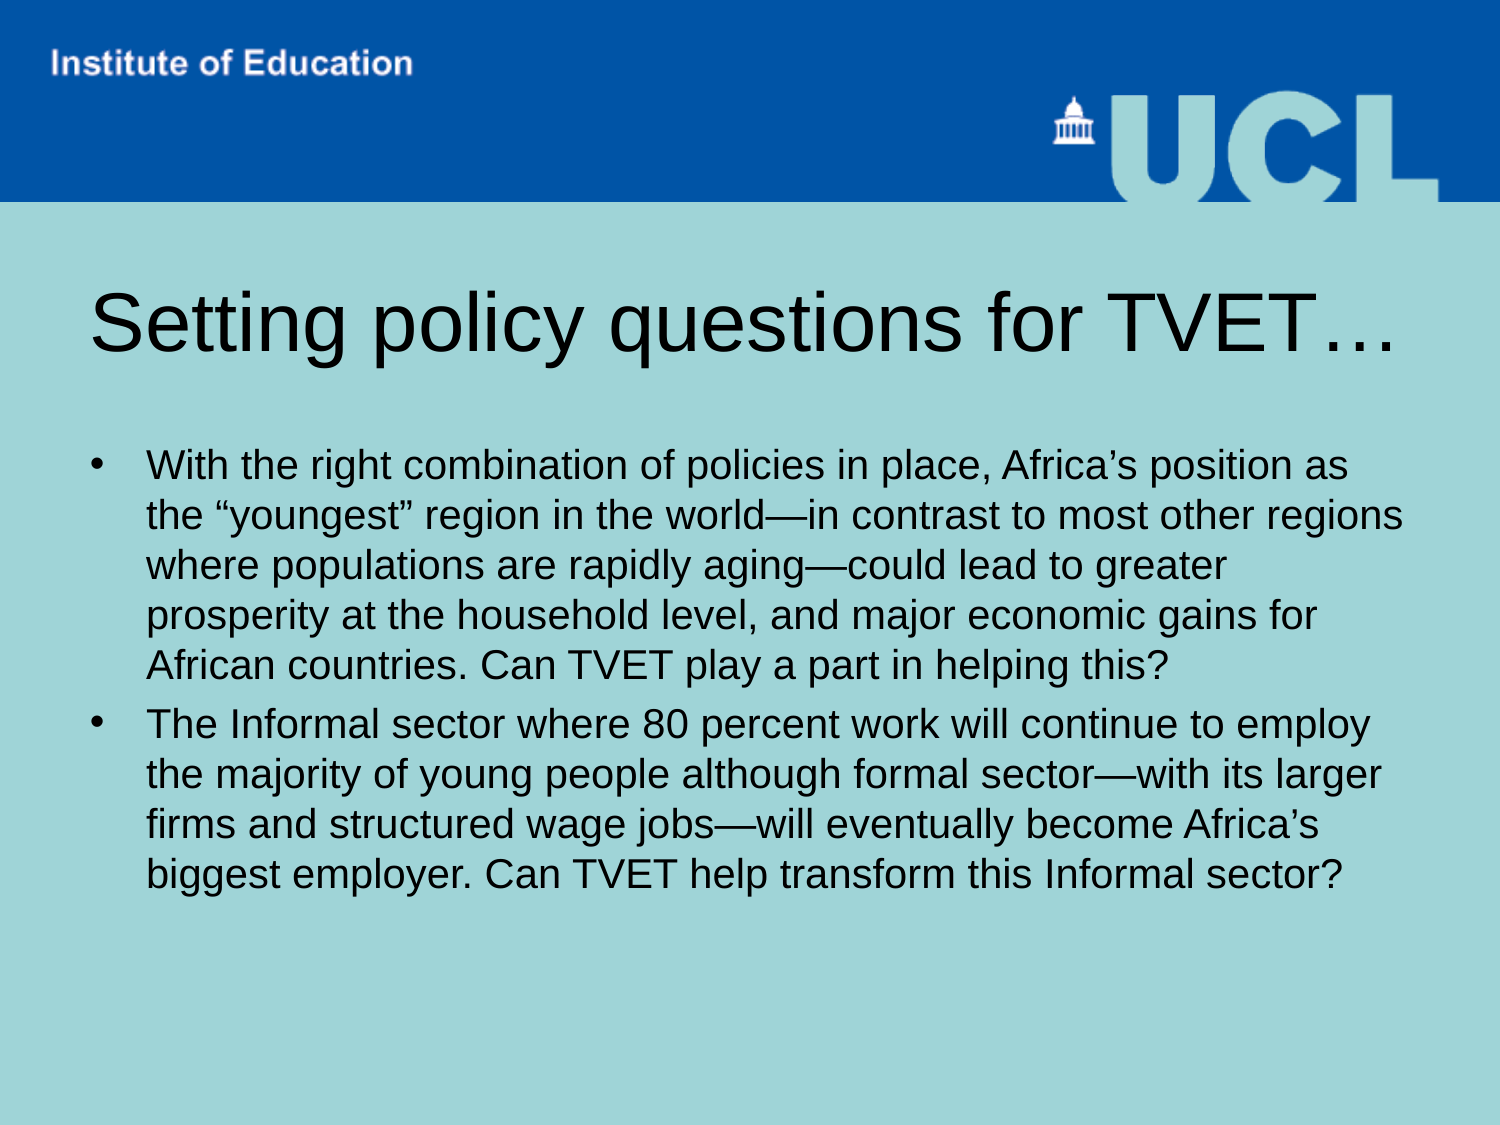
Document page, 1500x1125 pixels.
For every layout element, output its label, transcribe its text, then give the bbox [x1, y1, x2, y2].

list With the right combination of policies in place, Africa’s position as the “youngest” region in the world—in contrast to most other regions where populations are rapidly aging—could lead to greater prosperity at the household level, and major economic gains for African countries. Can TVET play a part in helping this? The Informal sector where 80 percent work will continue to employ the majority of young people although formal sector—with its larger firms and structured wage jobs—will eventually become Africa’s biggest employer. Can TVET help transform this Informal sector? [75, 430, 1425, 1005]
title Setting policy questions for TVET… [75, 260, 1425, 408]
picture [0, 0, 1500, 202]
